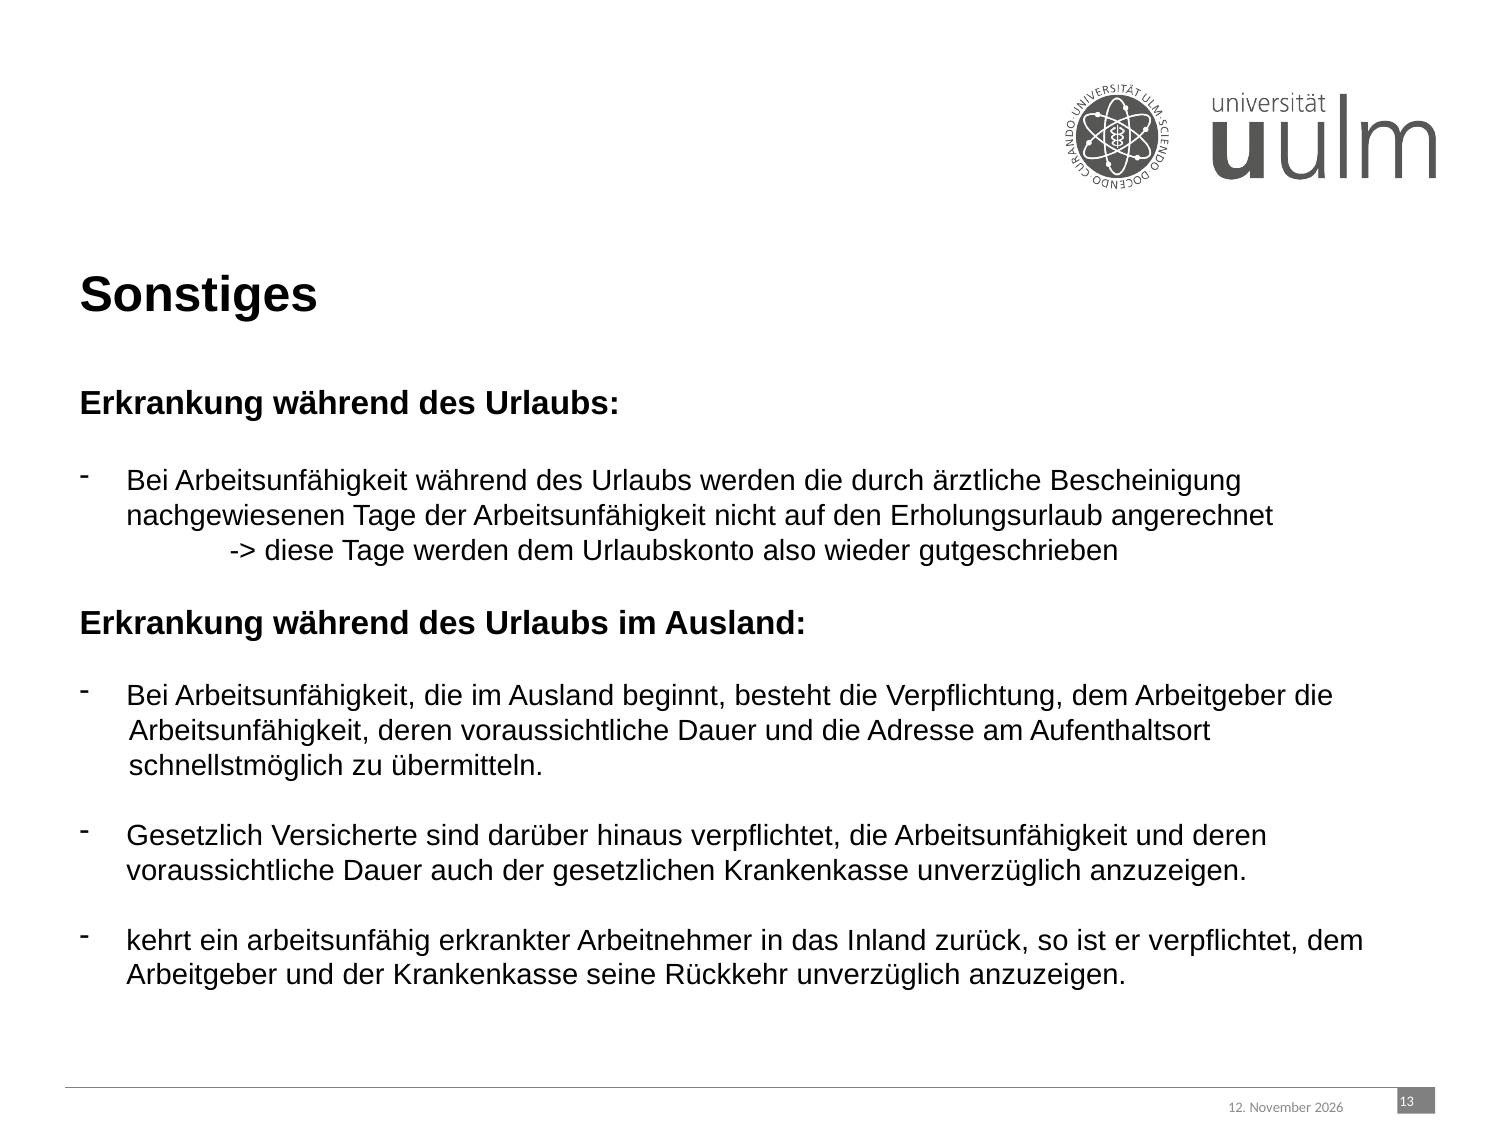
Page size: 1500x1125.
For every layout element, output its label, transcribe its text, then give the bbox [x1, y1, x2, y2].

slide_number März 23 [1213, 1088, 1374, 1125]
slide_number 13 [1374, 1076, 1429, 1125]
picture [1064, 83, 1437, 190]
text_box Sonstiges Erkrankung während des Urlaubs: Bei Arbeitsunfähigkeit während des Urlaubs werden die durch ärztliche Bescheinigung nachgewiesenen Tage der Arbeitsunfähigkeit nicht auf den Erholungsurlaub angerechnet -> diese Tage werden dem Urlaubskonto also wieder gutgeschrieben Erkrankung während des Urlaubs im Ausland: Bei Arbeitsunfähigkeit, die im Ausland beginnt, besteht die Verpflichtung, dem Arbeitgeber die Arbeitsunfähigkeit, deren voraussichtliche Dauer und die Adresse am Aufenthaltsort schnellstmöglich zu übermitteln. Gesetzlich Versicherte sind darüber hinaus verpflichtet, die Arbeitsunfähigkeit und deren voraussichtliche Dauer auch der gesetzlichen Krankenkasse unverzüglich anzuzeigen. kehrt ein arbeitsunfähig erkrankter Arbeitnehmer in das Inland zurück, so ist er verpflichtet, dem Arbeitgeber und der Krankenkasse seine Rückkehr unverzüglich anzuzeigen. [64, 254, 1403, 1034]
